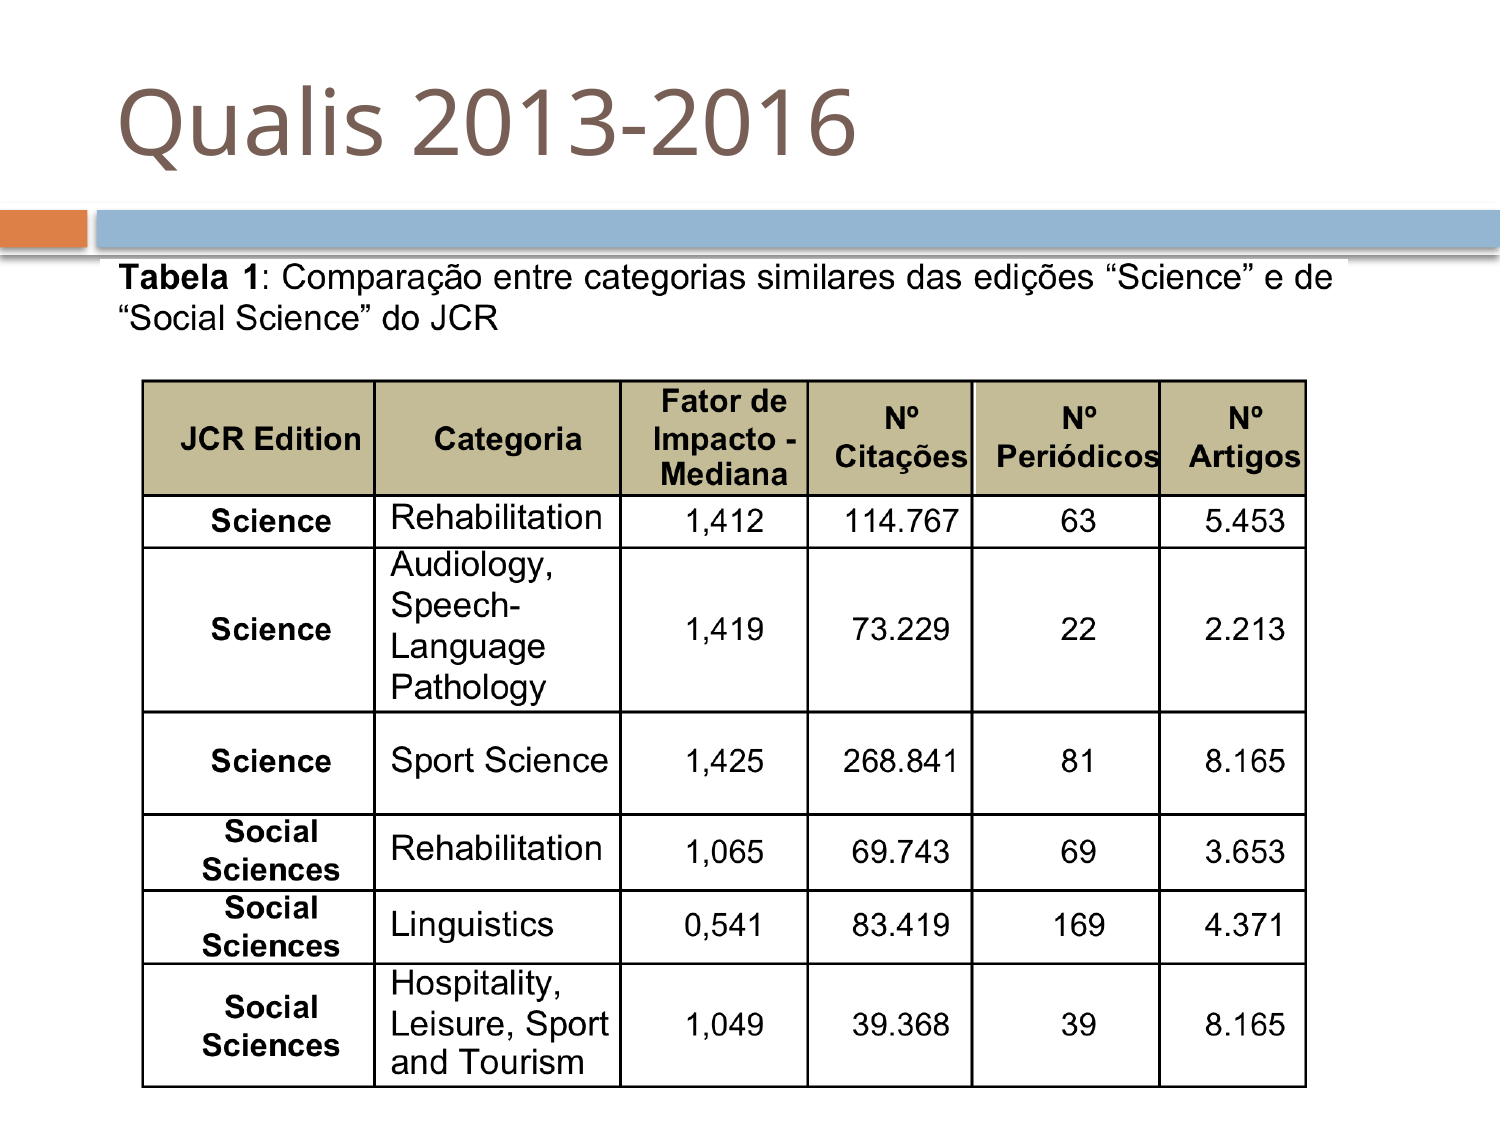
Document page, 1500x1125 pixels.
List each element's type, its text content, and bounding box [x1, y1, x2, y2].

title Qualis 2013-2016 [100, 37, 1438, 200]
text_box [100, 259, 1348, 1125]
